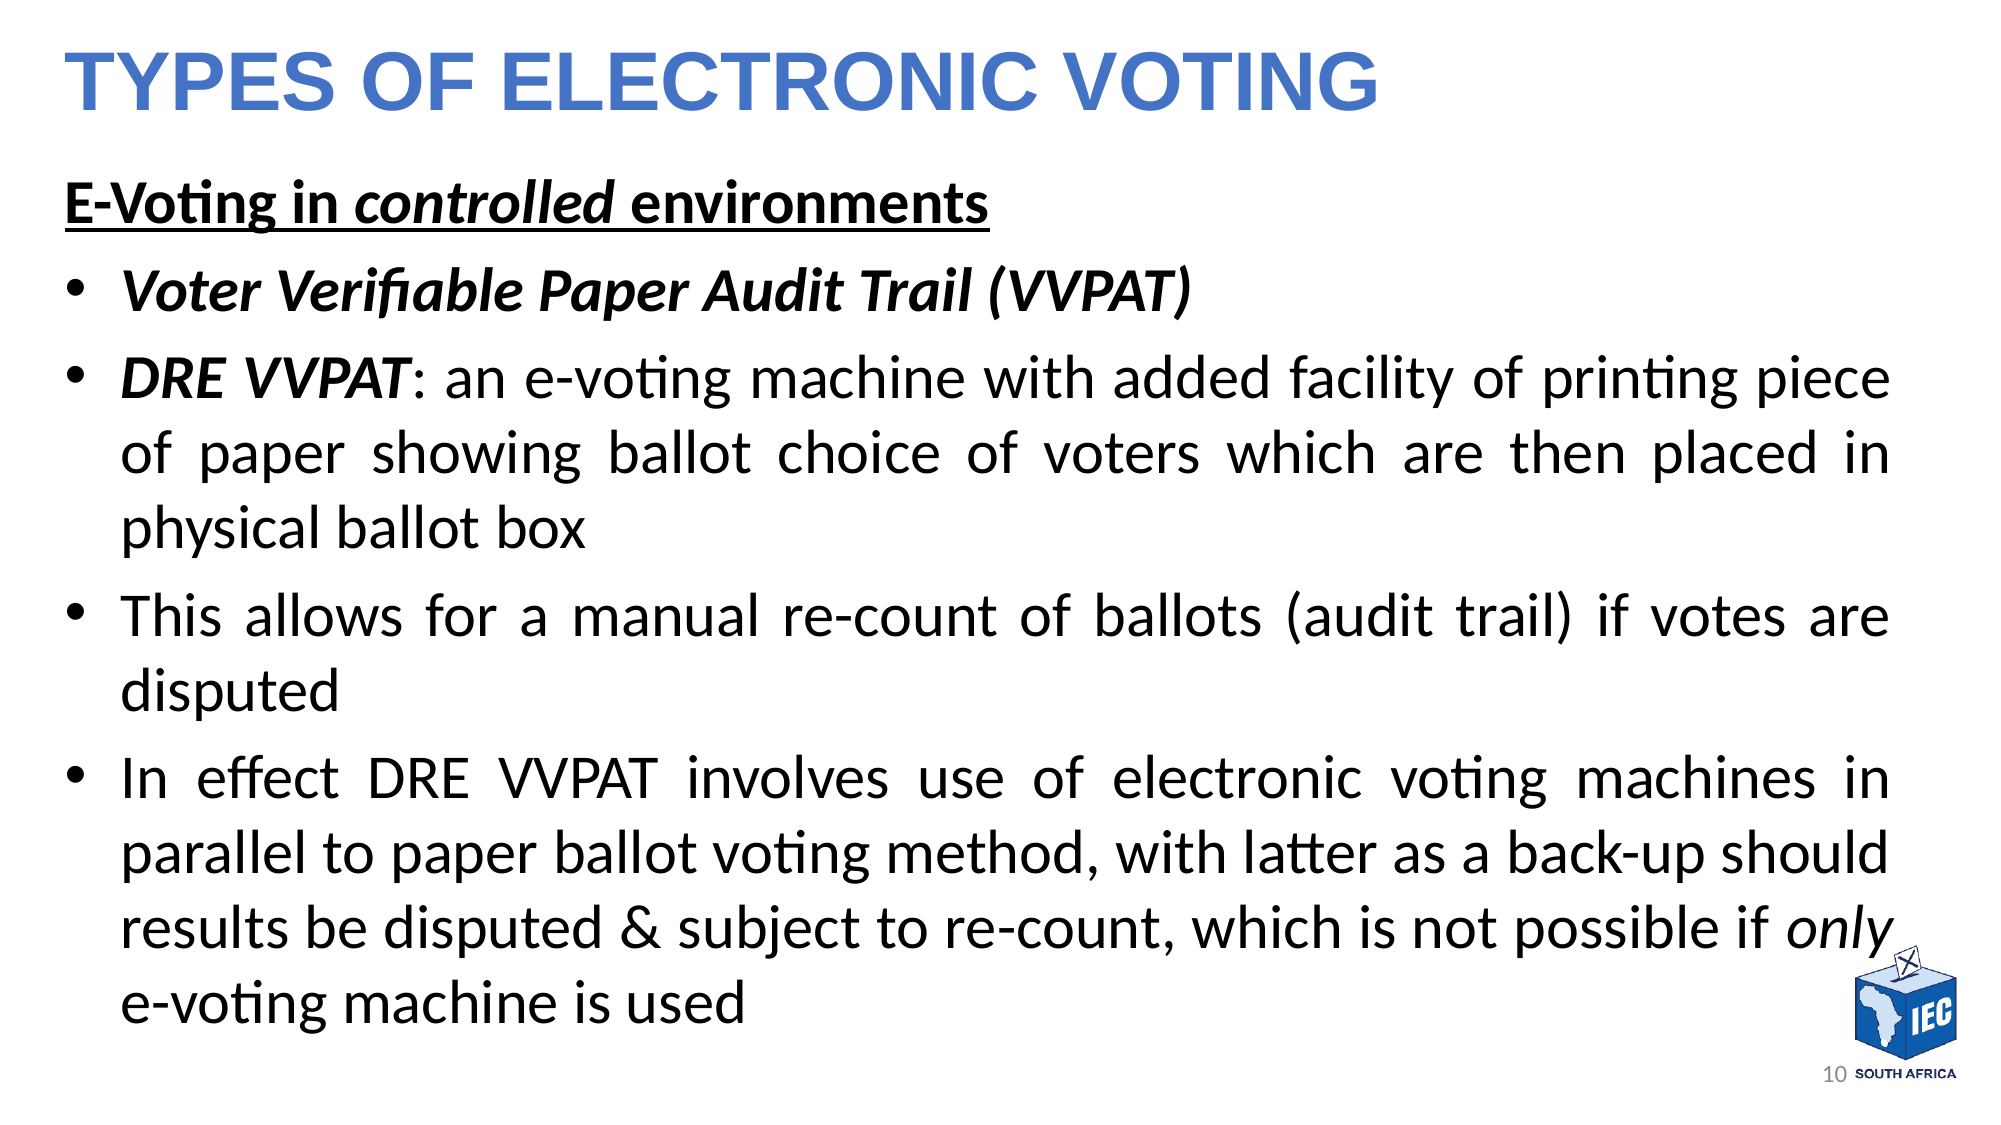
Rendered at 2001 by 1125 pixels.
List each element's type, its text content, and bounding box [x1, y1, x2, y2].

text_box TYPES OF ELECTRONIC VOTING [49, 40, 1658, 114]
picture [1844, 939, 1967, 1085]
text_box E-Voting in controlled environments Voter Verifiable Paper Audit Trail (VVPAT) DRE VVPAT: an e-voting machine with added facility of printing piece of paper showing ballot choice of voters which are then placed in physical ballot box This allows for a manual re-count of ballots (audit trail) if votes are disputed In effect DRE VVPAT involves use of electronic voting machines in parallel to paper ballot voting method, with latter as a back-up should results be disputed & subject to re-count, which is not possible if only e-voting machine is used [49, 154, 1909, 1044]
slide_number 10 [1412, 1042, 1863, 1103]
